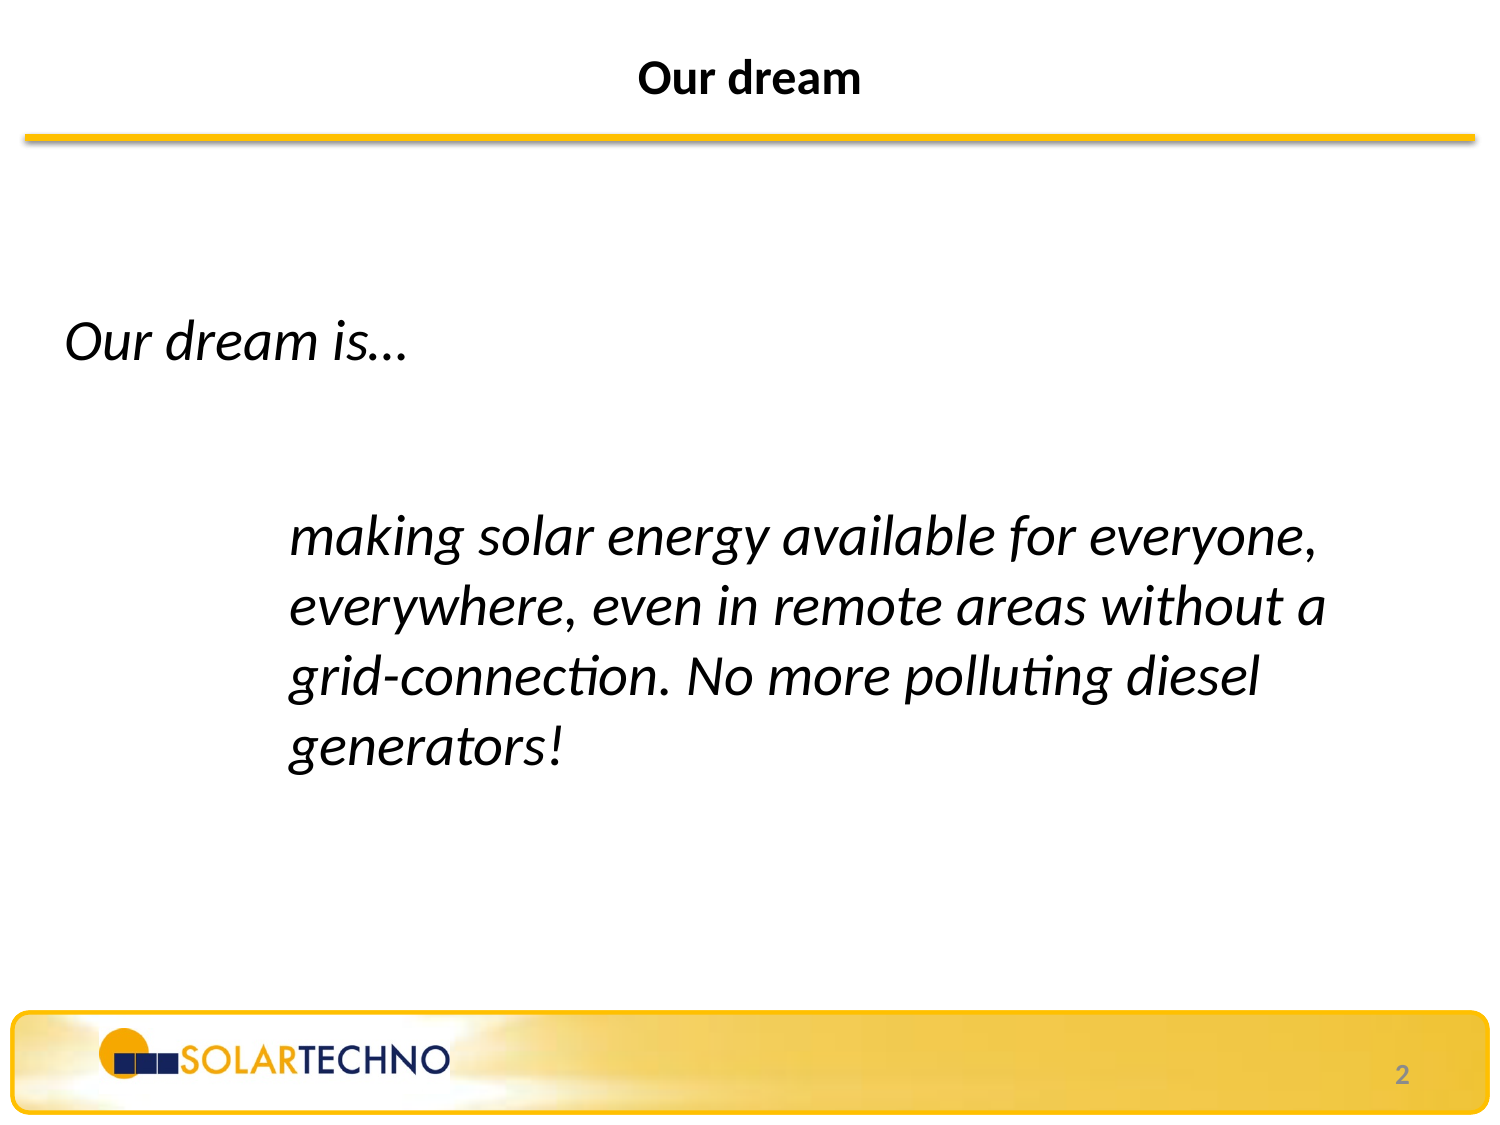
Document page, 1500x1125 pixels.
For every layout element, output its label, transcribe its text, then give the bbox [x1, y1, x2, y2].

text_box [10, 1010, 1490, 1115]
text_box Our dream [0, 37, 1500, 113]
picture [99, 1028, 450, 1095]
text_box Our dream is… making solar energy available for everyone, everywhere, even in remote areas without a grid-connection. No more polluting diesel generators! [50, 224, 1438, 785]
slide_number 2 [1074, 1042, 1425, 1103]
